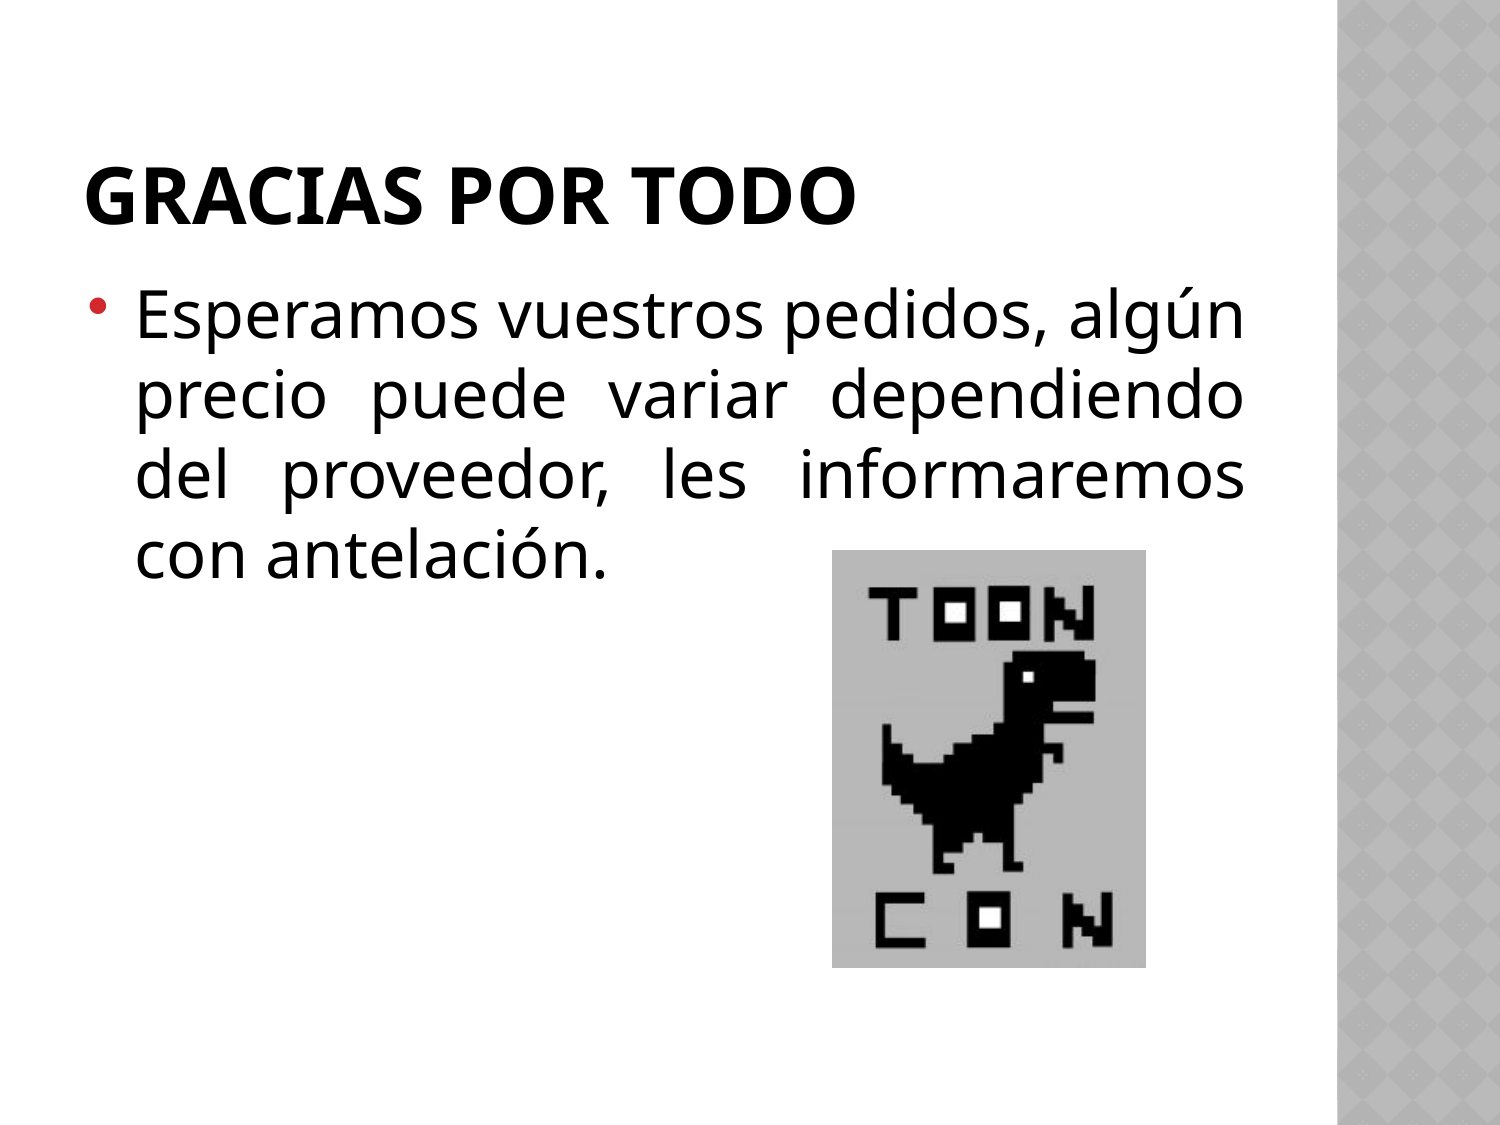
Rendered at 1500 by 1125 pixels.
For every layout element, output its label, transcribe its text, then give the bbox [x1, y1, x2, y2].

list Esperamos vuestros pedidos, algún precio puede variar dependiendo del proveedor, les informaremos con antelación. [75, 264, 1263, 1059]
picture [832, 550, 1146, 969]
title GRACIAS POR TODO [75, 52, 1263, 240]
